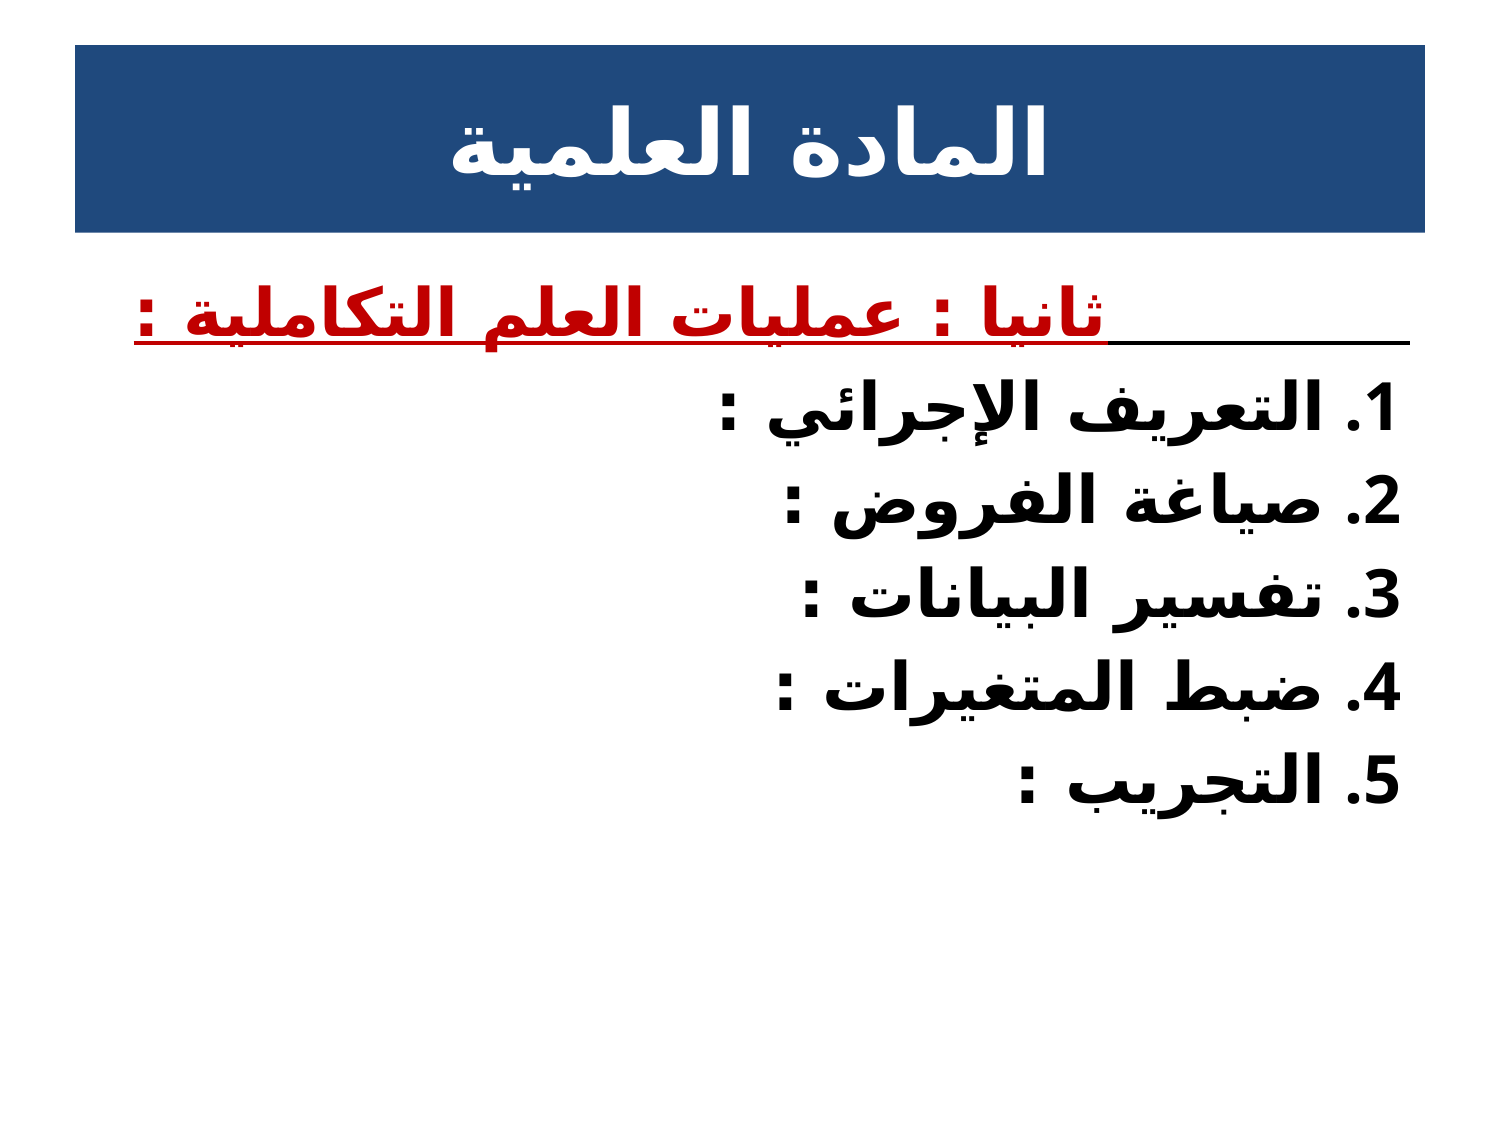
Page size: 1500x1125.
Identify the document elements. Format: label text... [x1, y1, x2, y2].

list ثانيا : عمليات العلم التكاملية : التعريف الإجرائي : صياغة الفروض : تفسير البيانات : ‏ضبط المتغيرات : التجريب : [75, 262, 1425, 1005]
title المادة العلمية [75, 45, 1425, 233]
